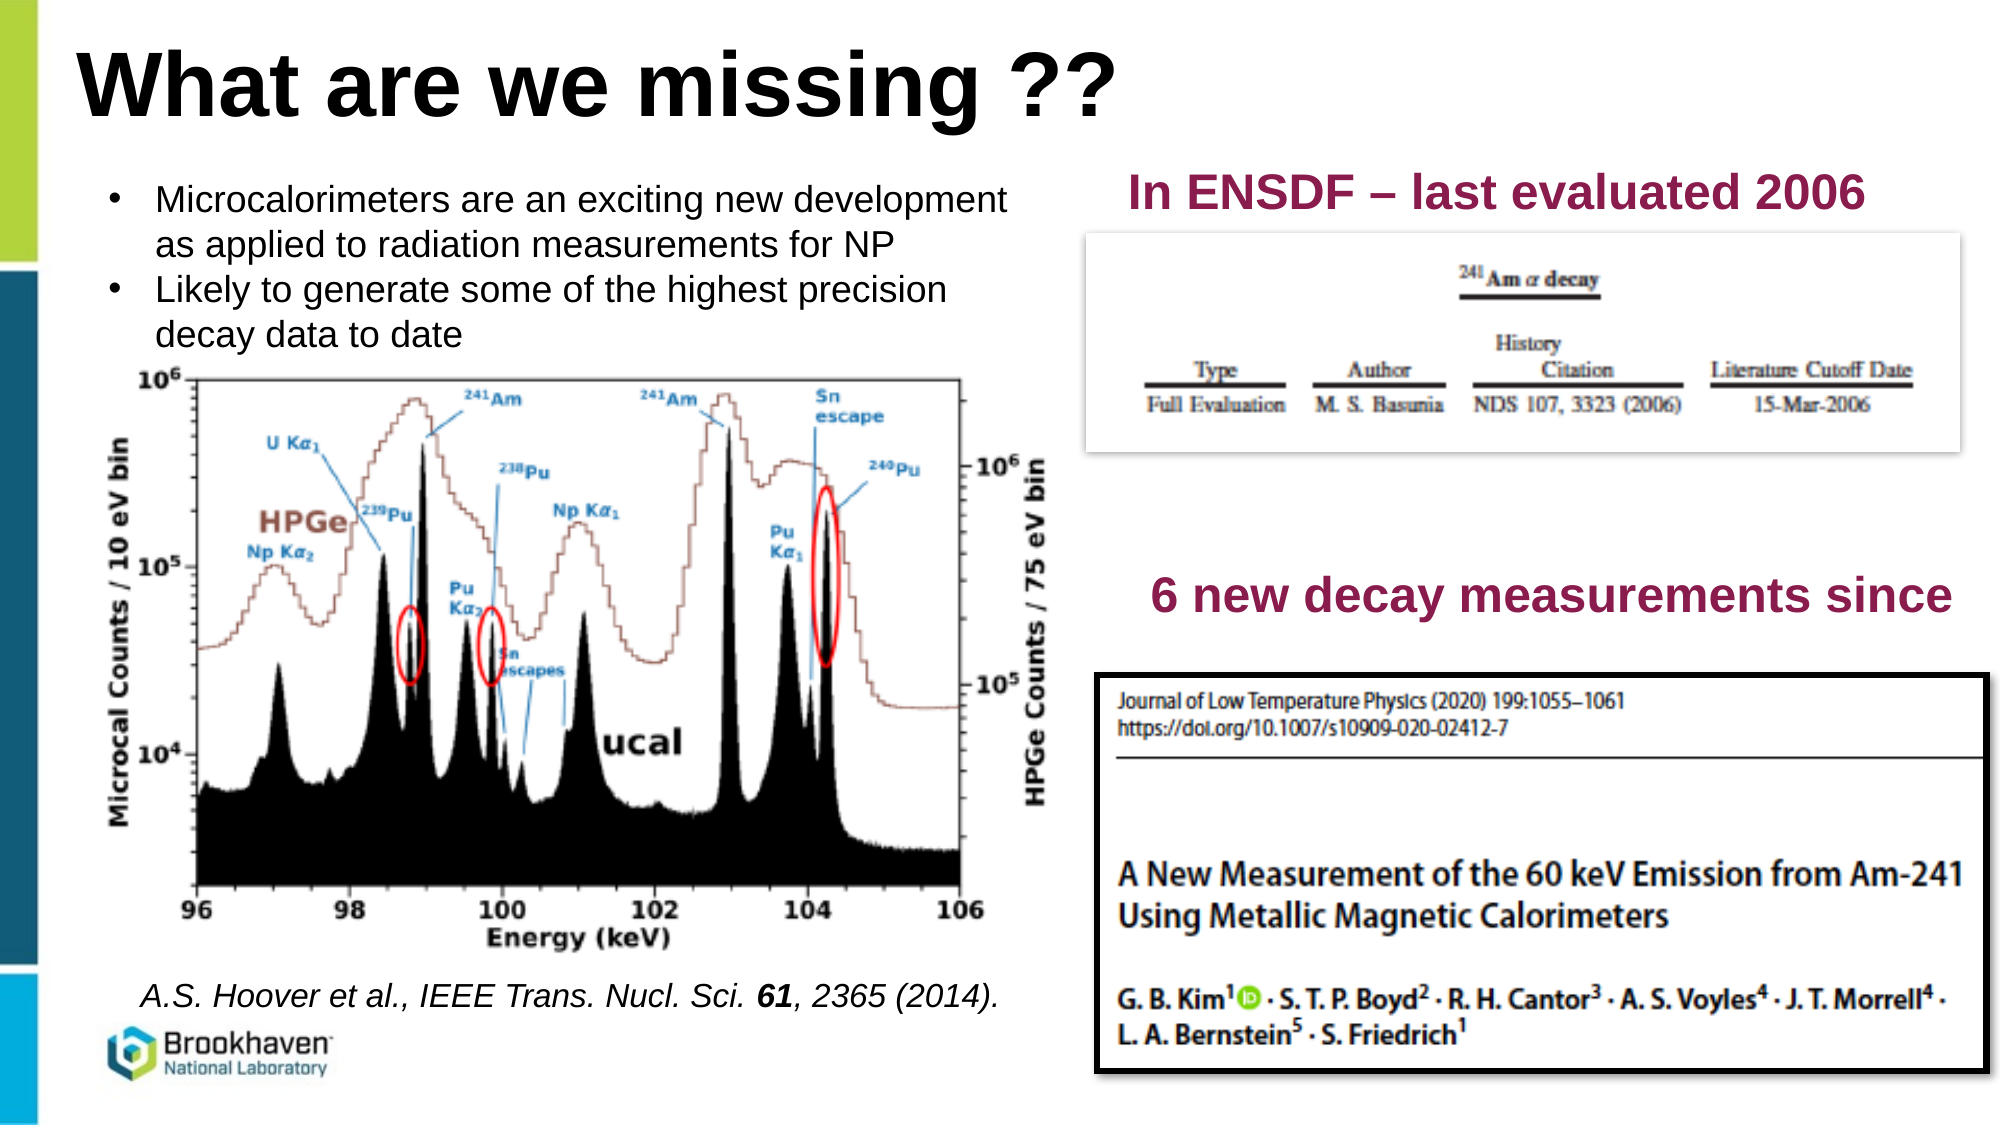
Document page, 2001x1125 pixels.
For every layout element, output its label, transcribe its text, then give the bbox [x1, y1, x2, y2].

text_box A.S. Hoover et al., IEEE Trans. Nucl. Sci. 61, 2365 (2014). [125, 987, 1092, 1067]
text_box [1100, 152, 1946, 437]
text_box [1100, 554, 2000, 1068]
text_box What are we missing ?? [61, 29, 1932, 247]
text_box Microcalorimeters are an exciting new development as applied to radiation measurements for NP Likely to generate some of the highest precision decay data to date [93, 167, 1041, 346]
picture [0, 0, 2001, 1125]
